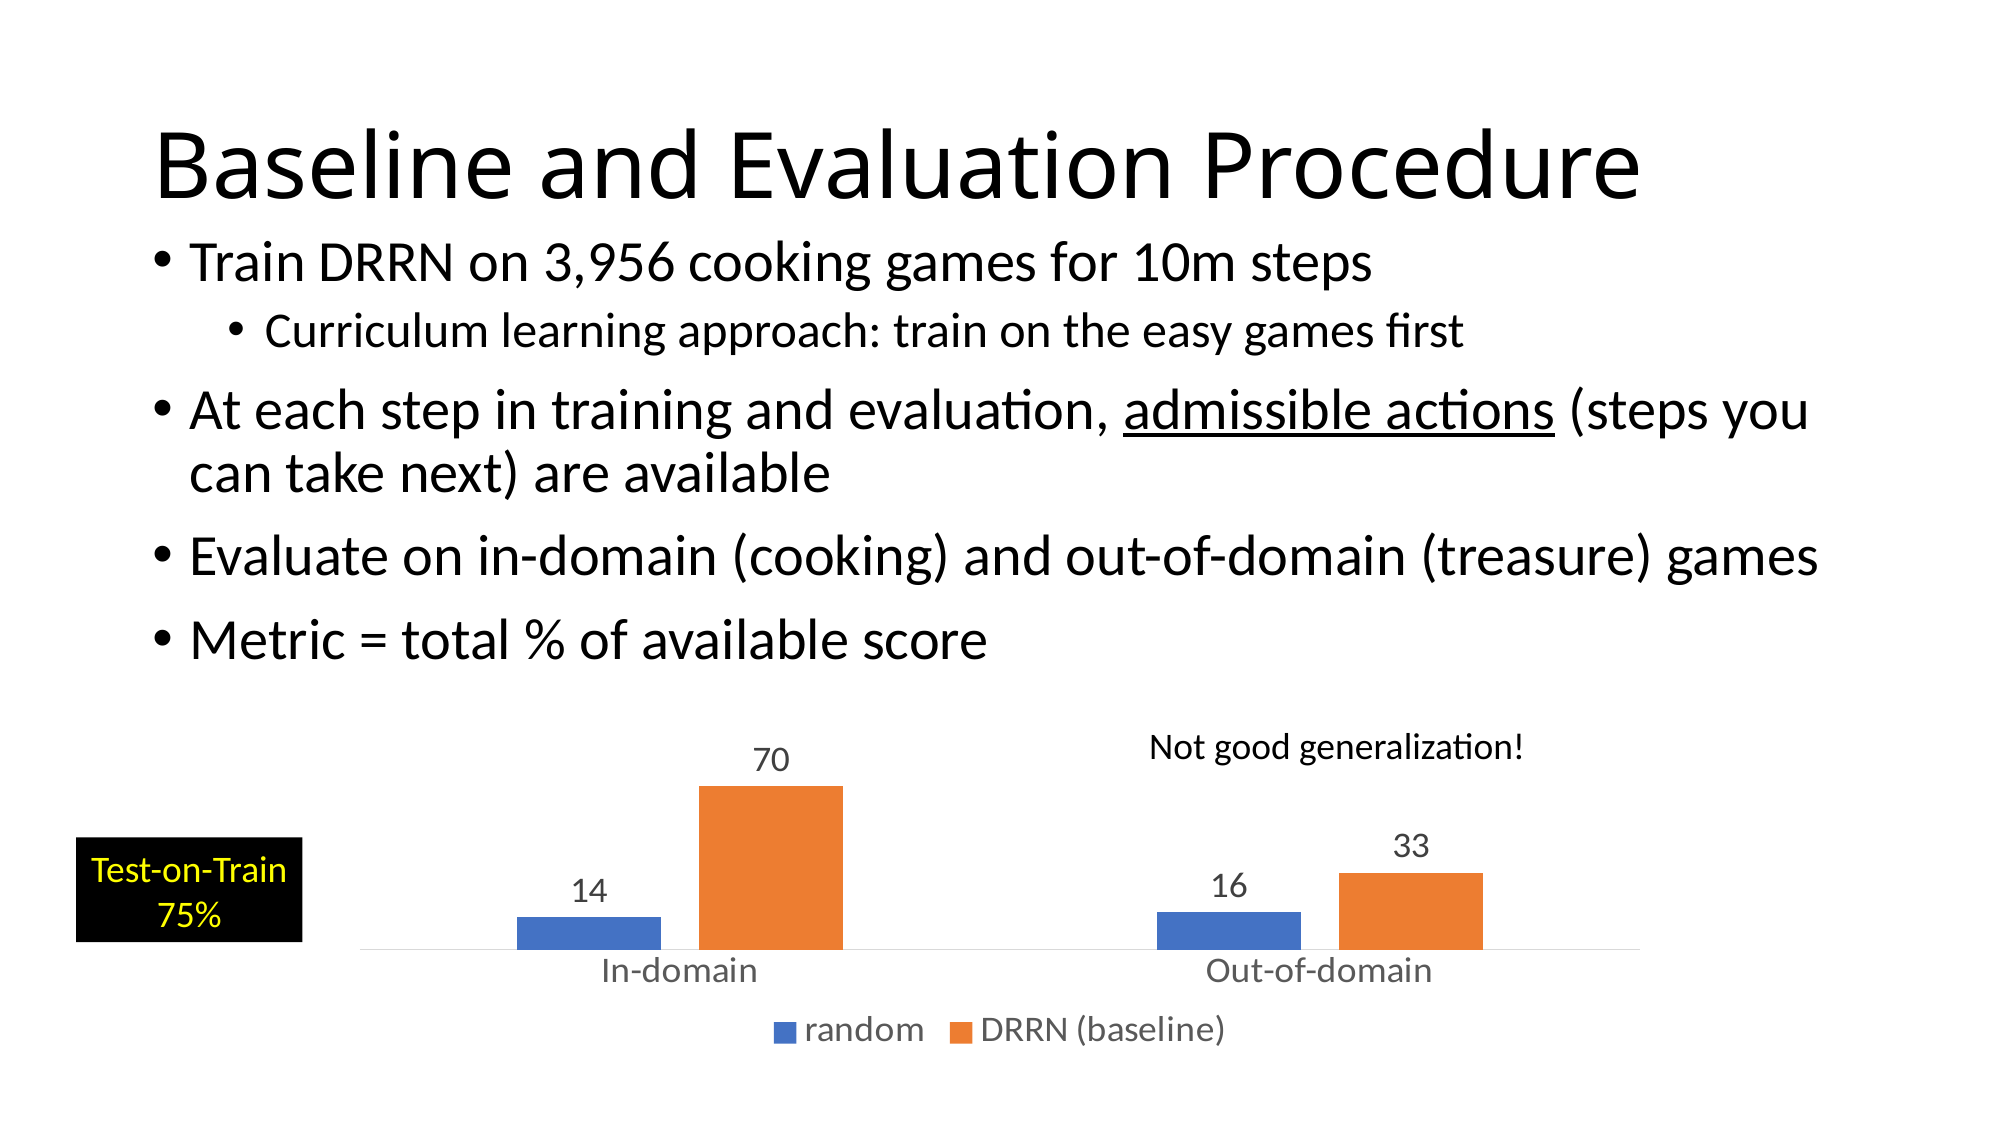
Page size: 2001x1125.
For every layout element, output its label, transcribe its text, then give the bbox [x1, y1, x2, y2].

title Baseline and Evaluation Procedure [137, 59, 1863, 223]
text_box Test-on-Train 75% [76, 837, 303, 943]
text_box Not good generalization! [1134, 714, 1541, 744]
list Train DRRN on 3,956 cooking games for 10m steps Curriculum learning approach: train on the easy games first At each step in training and evaluation, admissible actions (steps you can take next) are available Evaluate on in-domain (cooking) and out-of-domain (treasure) games Metric = total % of available score [137, 223, 1863, 710]
chart [333, 744, 1667, 1059]
